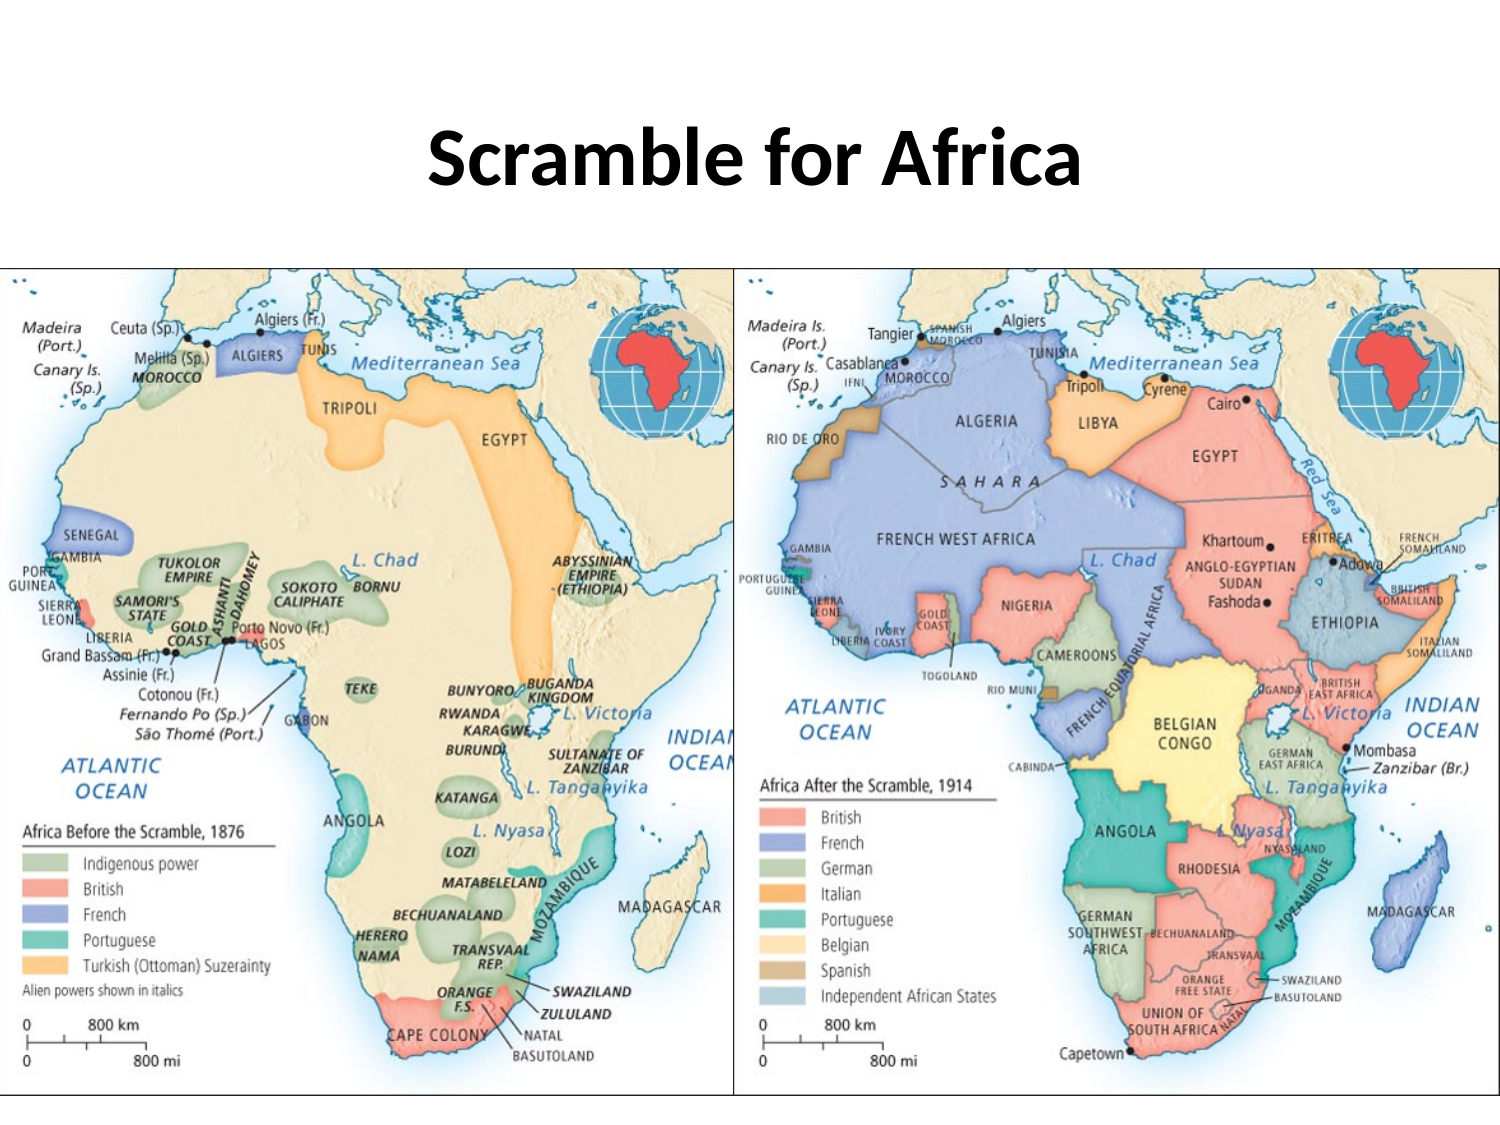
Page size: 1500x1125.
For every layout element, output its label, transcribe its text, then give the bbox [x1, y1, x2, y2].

picture [0, 268, 1500, 1097]
text_box Scramble for Africa [45, 94, 1467, 210]
